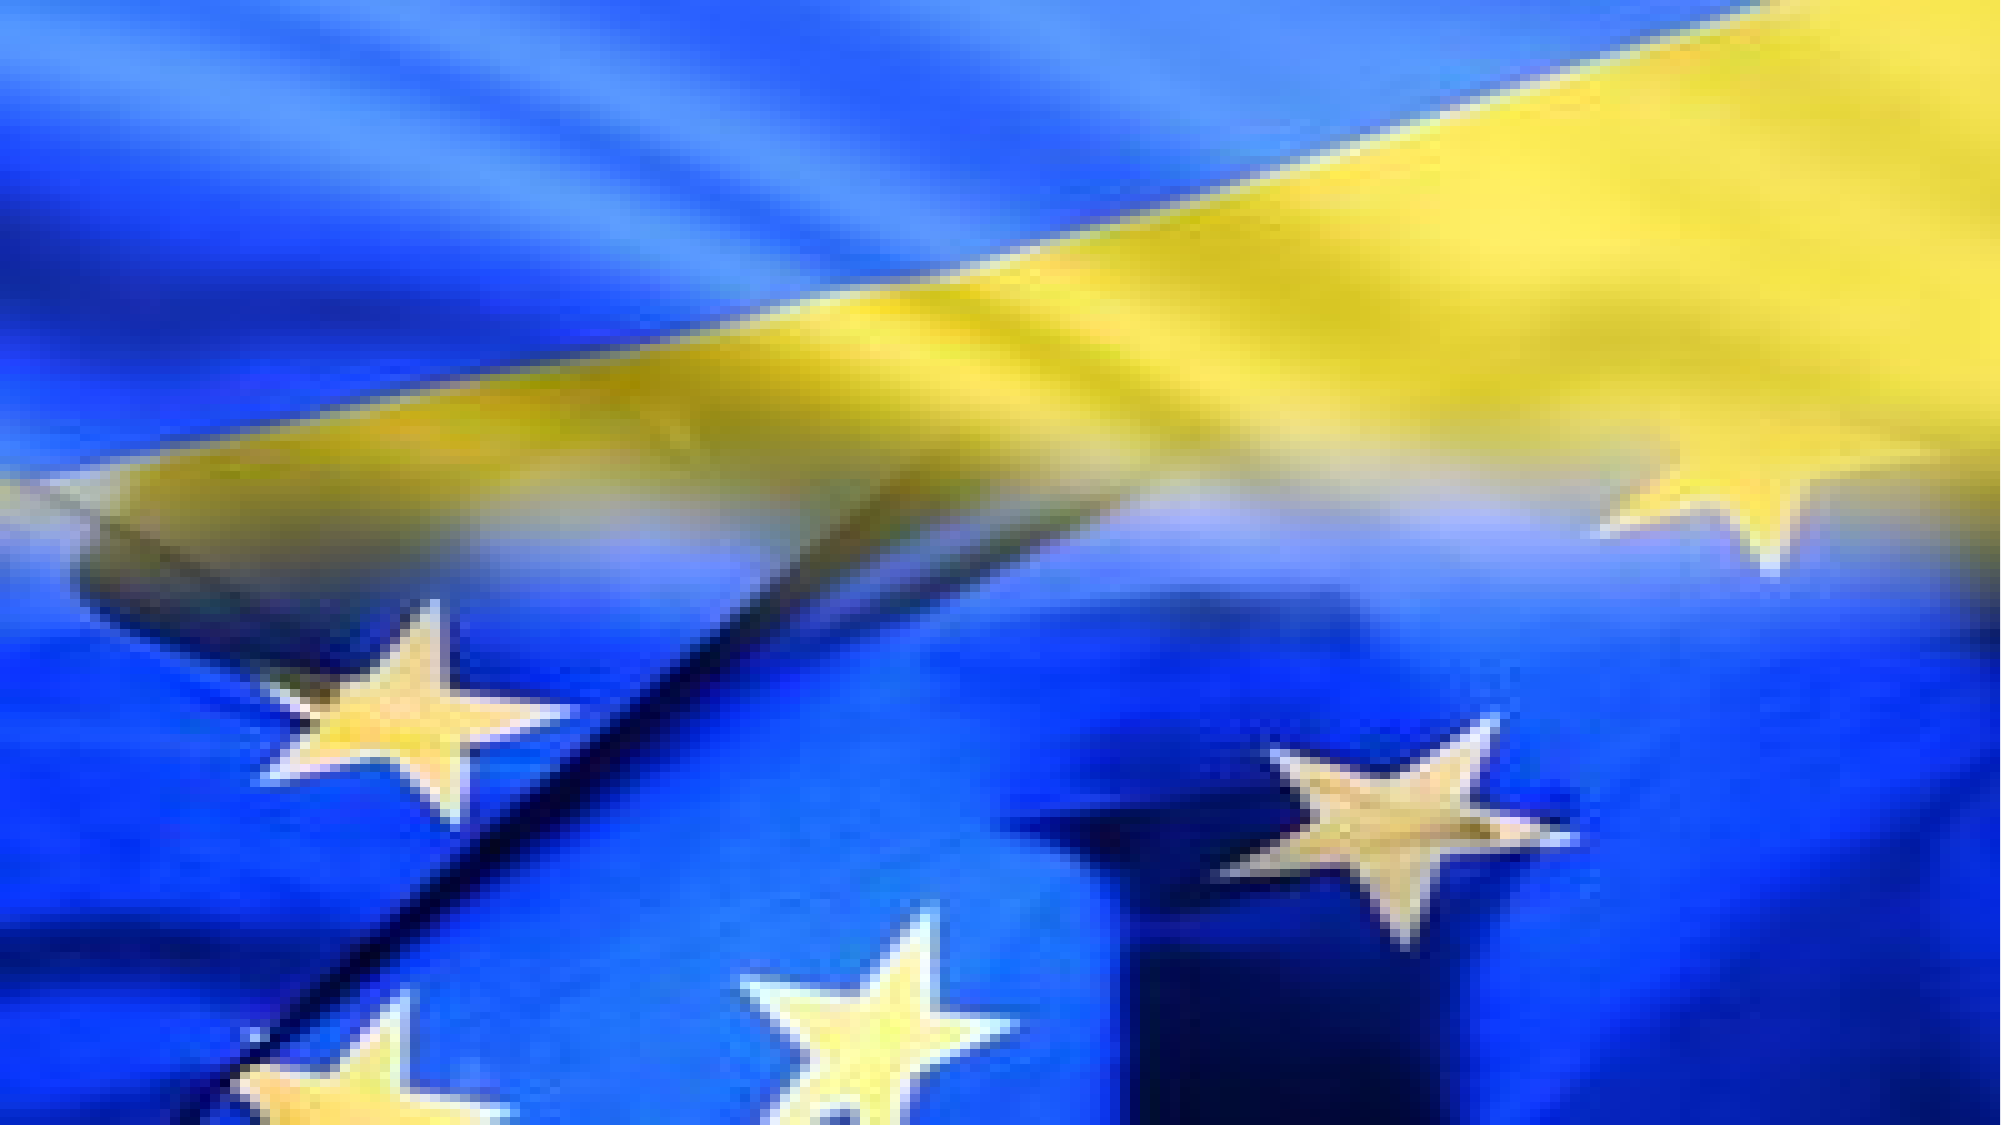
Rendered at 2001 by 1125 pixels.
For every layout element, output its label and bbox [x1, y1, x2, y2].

picture [0, 0, 2001, 1125]
text_box [46, 45, 1972, 721]
